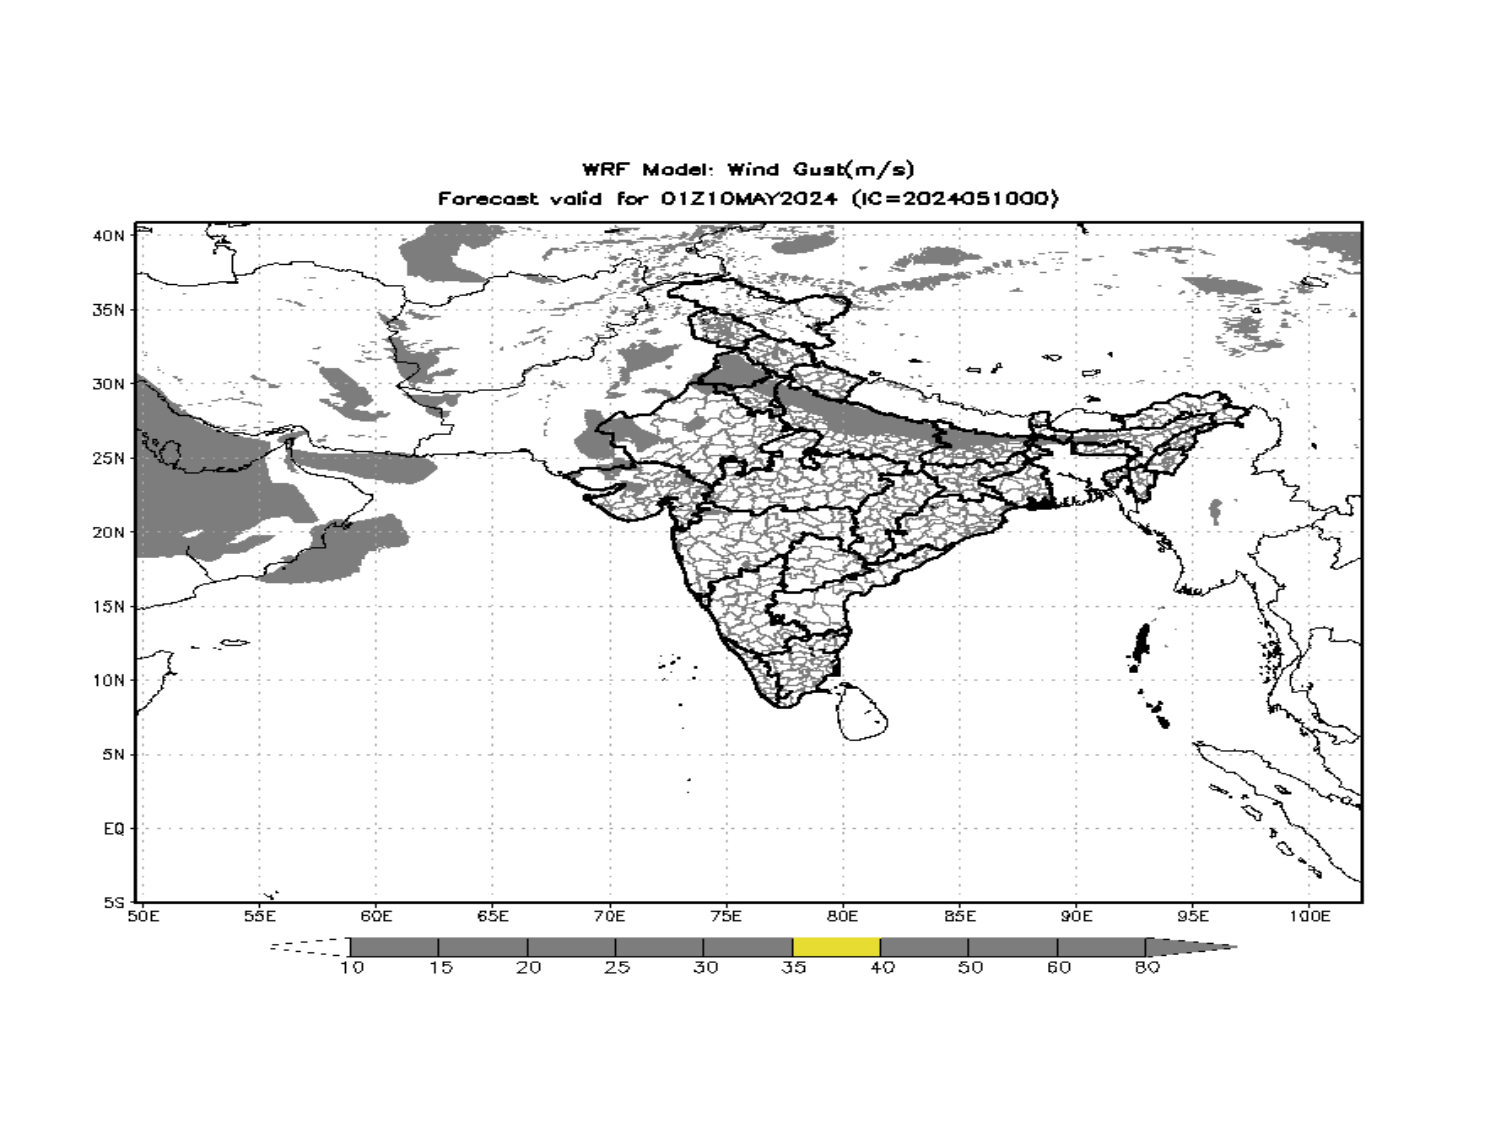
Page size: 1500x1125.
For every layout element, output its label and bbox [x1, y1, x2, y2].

picture [74, 149, 1426, 976]
